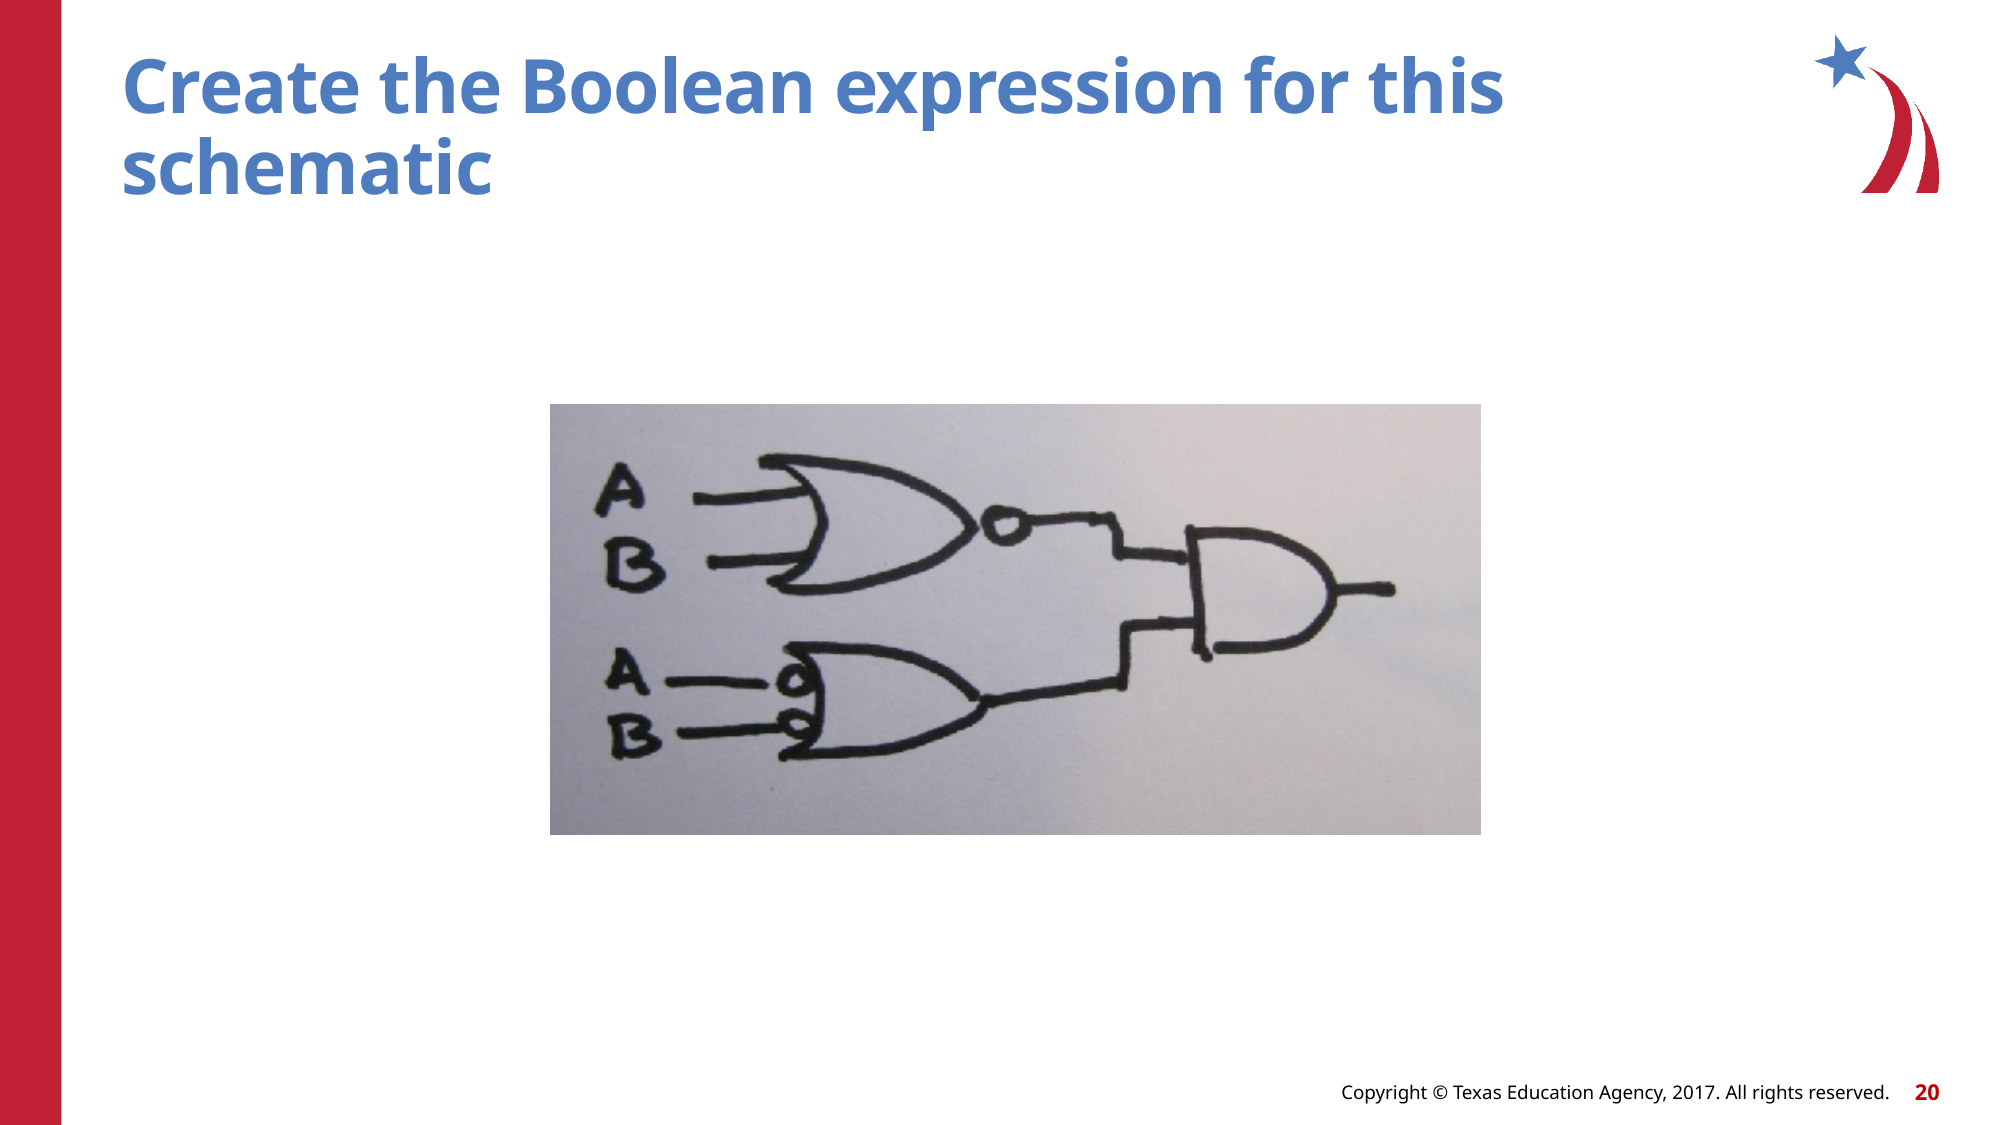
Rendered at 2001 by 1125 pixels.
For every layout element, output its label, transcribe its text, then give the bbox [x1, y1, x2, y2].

picture [1814, 34, 1939, 193]
title Create the Boolean expression for this schematic [121, 66, 1772, 211]
picture [550, 404, 1481, 835]
